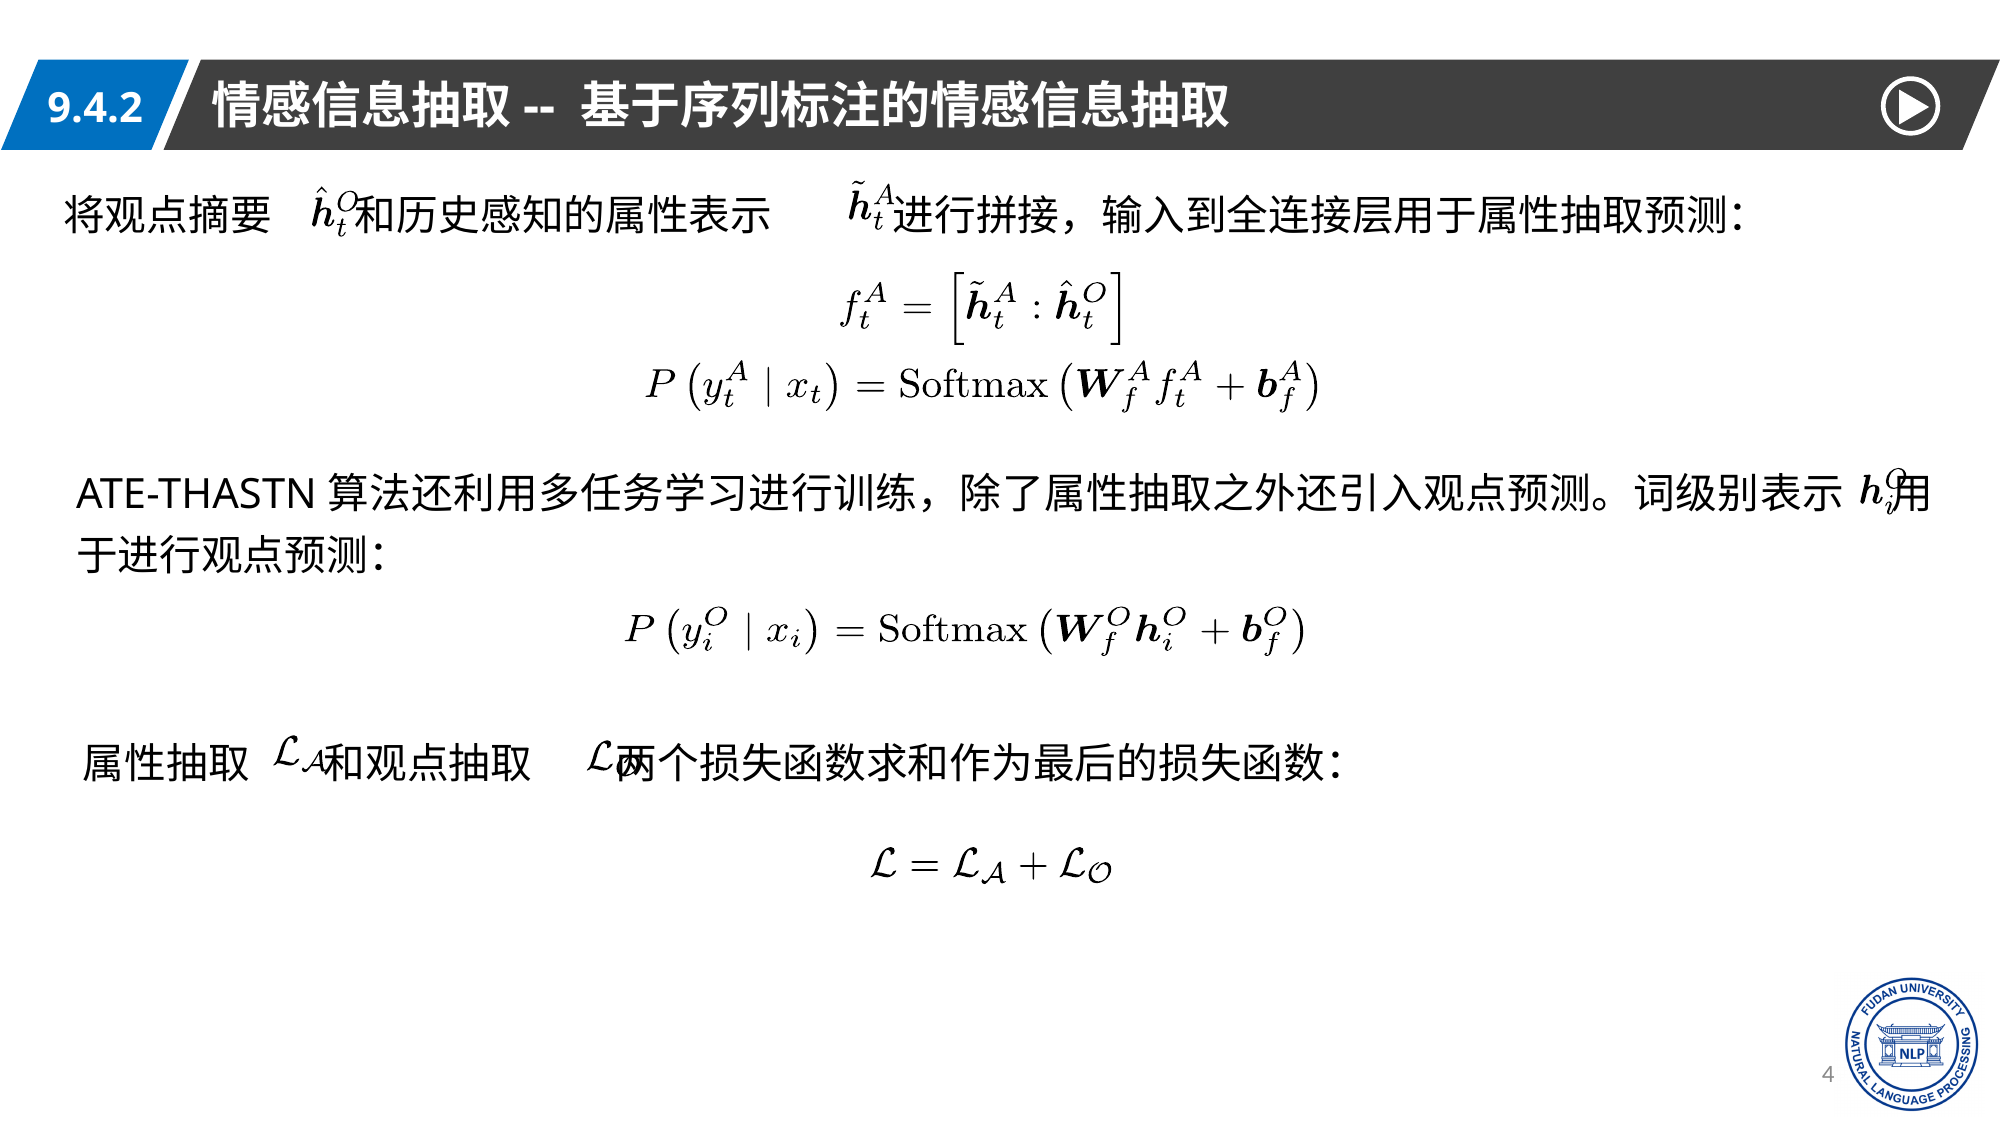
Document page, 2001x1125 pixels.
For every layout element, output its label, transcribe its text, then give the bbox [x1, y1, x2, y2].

text_box 情感信息抽取-- 基于序列标注的情感信息抽取 [196, 66, 1246, 142]
text_box ATE-THASTN算法还利用多任务学习进行训练，除了属性抽取之外还引入观点预测。词级别表示 用于进行观点预测： [61, 446, 1949, 587]
picture [1834, 972, 1985, 1117]
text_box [1860, 467, 1907, 515]
text_box [32, 59, 189, 120]
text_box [624, 606, 1304, 657]
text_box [645, 272, 1318, 413]
text_box 将观点摘要 和历史感知的属性表示 进行拼接，输入到全连接层用于属性抽取预测： [48, 168, 1915, 247]
text_box [163, 59, 2000, 150]
text_box 9.4.2 [26, 73, 164, 138]
slide_number 49 [1412, 1042, 1863, 1103]
text_box [1, 89, 157, 150]
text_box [870, 846, 1112, 885]
text_box 属性抽取 和观点抽取 两个损失函数求和作为最后的损失函数： [68, 717, 1907, 795]
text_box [272, 735, 327, 773]
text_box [1883, 78, 1939, 134]
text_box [586, 740, 640, 777]
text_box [311, 186, 359, 237]
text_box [848, 180, 895, 231]
